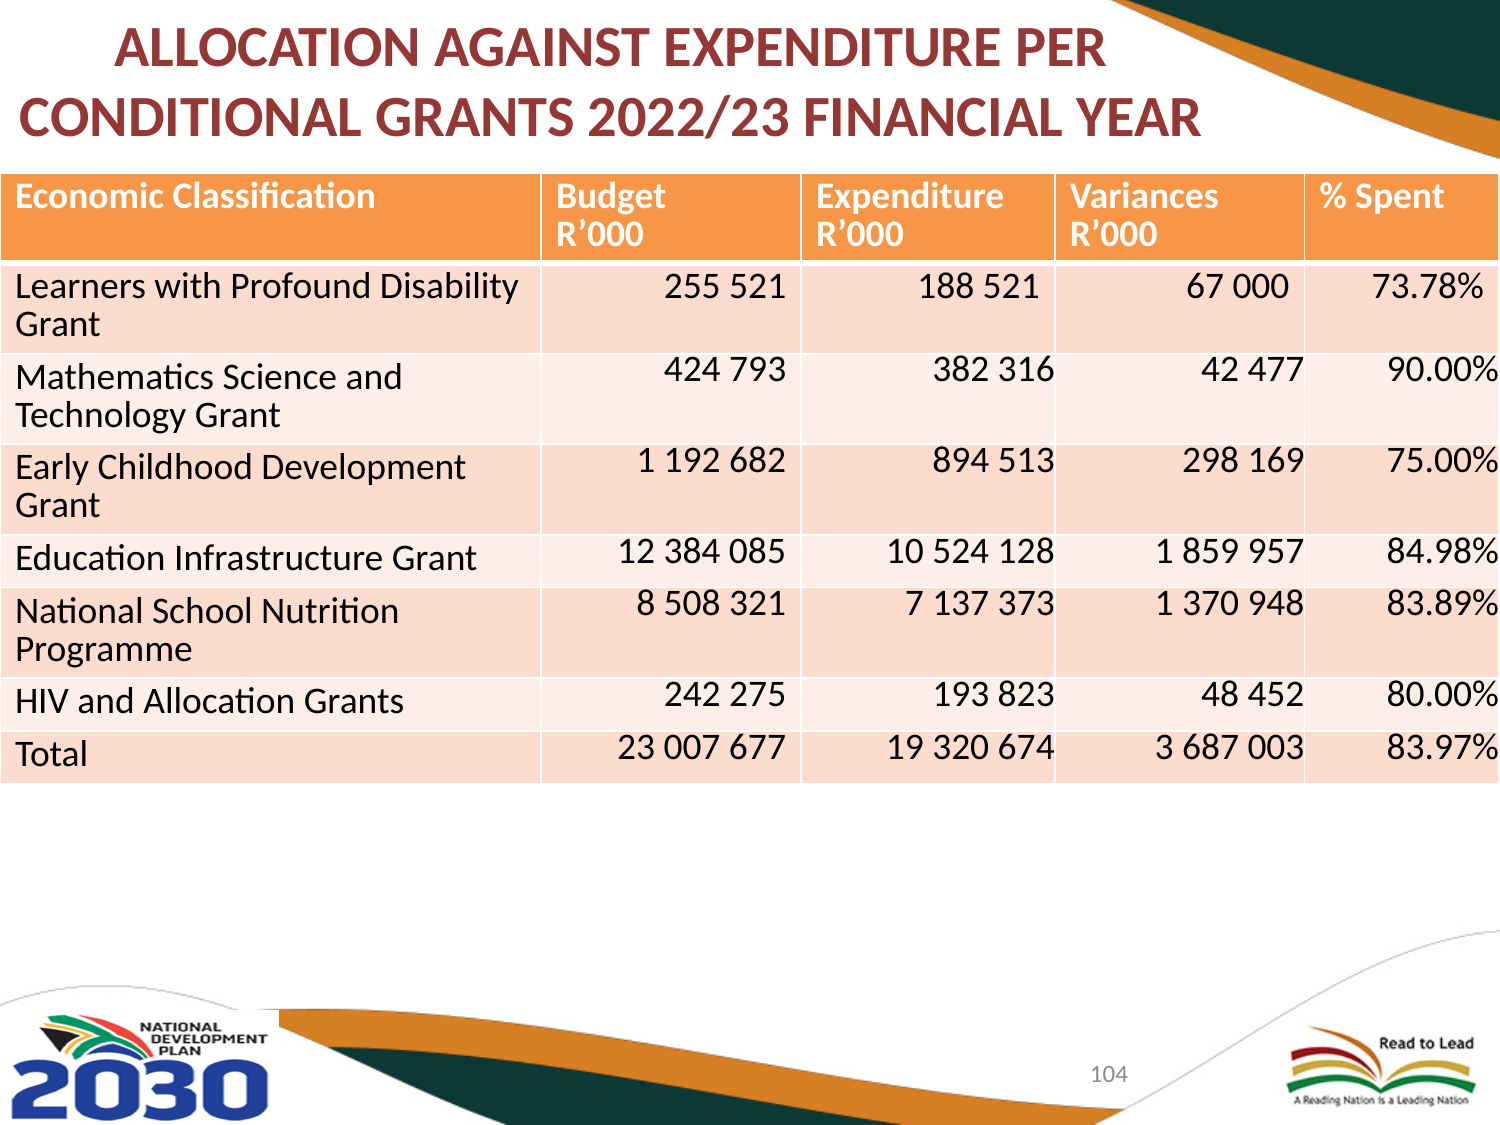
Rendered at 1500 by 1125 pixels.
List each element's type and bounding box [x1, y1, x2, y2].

table_header [542, 174, 800, 260]
table_cell [542, 588, 800, 677]
table_cell [542, 679, 800, 730]
table_cell [802, 536, 1054, 587]
table_cell [1056, 536, 1304, 587]
table_header [802, 174, 1054, 260]
table_cell [1, 445, 540, 534]
table_cell [802, 588, 1054, 677]
picture [0, 0, 1500, 172]
table_cell [1056, 679, 1304, 730]
table_cell [1, 588, 540, 677]
table_cell [802, 355, 1054, 443]
table_cell [542, 732, 800, 783]
table_cell [542, 355, 800, 443]
slide_number [1074, 1042, 1425, 1103]
table_cell [1305, 445, 1498, 534]
table_cell [802, 445, 1054, 534]
table_cell [1056, 445, 1304, 534]
table_cell [1305, 588, 1498, 677]
table_cell [1305, 355, 1498, 443]
table_cell [1056, 732, 1304, 783]
title [0, 0, 1223, 156]
table_cell [1305, 732, 1498, 783]
table_header [1305, 174, 1498, 260]
table_header [1056, 174, 1304, 260]
table_cell [1056, 266, 1304, 353]
table_cell [1, 679, 540, 730]
table_cell [1305, 266, 1498, 353]
table_header [1, 174, 540, 260]
table_cell [1, 732, 540, 783]
table_cell [1, 355, 540, 443]
table_cell [802, 266, 1054, 353]
table_cell [542, 266, 800, 353]
table_cell [542, 445, 800, 534]
table_cell [1, 536, 540, 587]
table_cell [1305, 536, 1498, 587]
table_cell [1056, 588, 1304, 677]
table_cell [802, 732, 1054, 783]
table_cell [802, 679, 1054, 730]
picture [0, 785, 1500, 1125]
table_cell [542, 536, 800, 587]
table_cell [1056, 355, 1304, 443]
table_cell [1, 266, 540, 353]
table_cell [1305, 679, 1498, 730]
